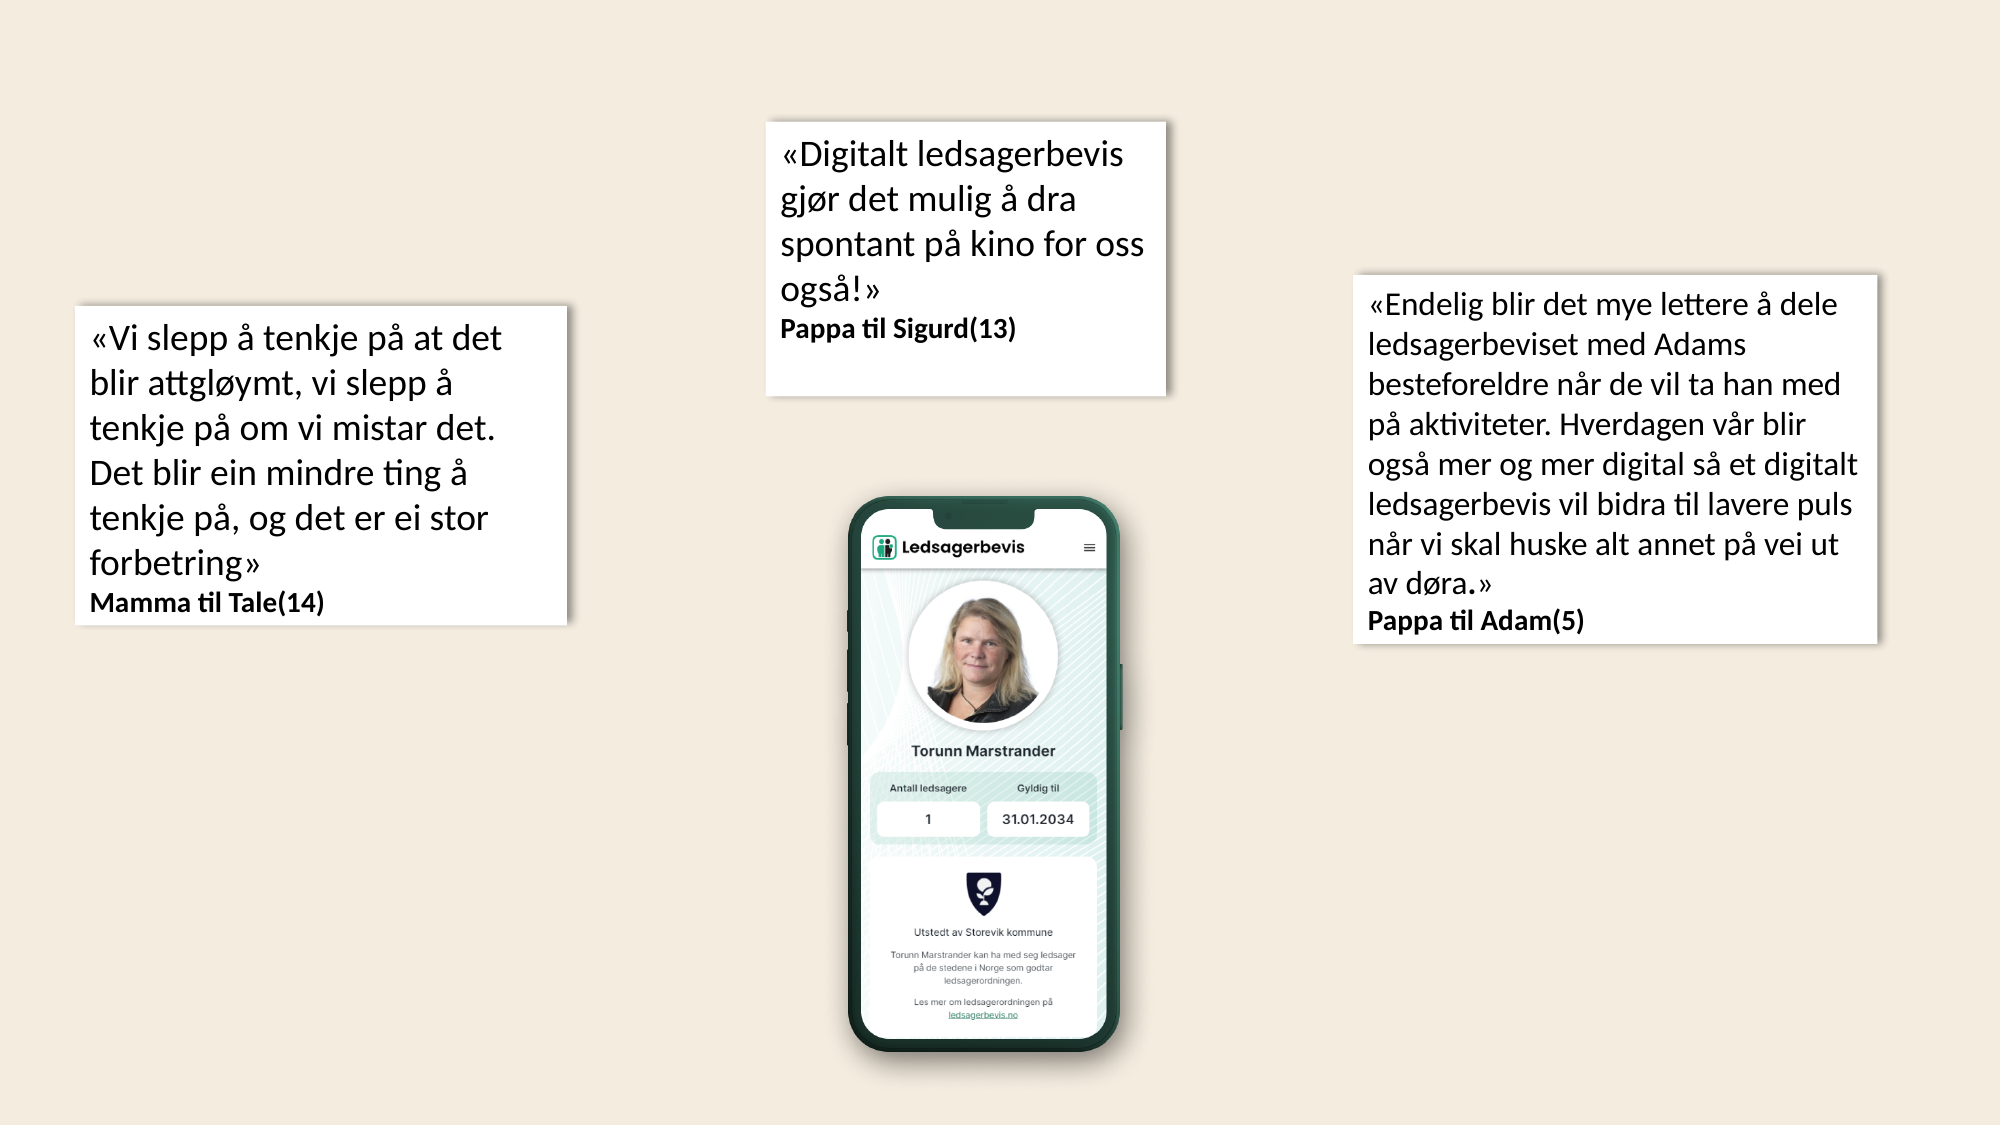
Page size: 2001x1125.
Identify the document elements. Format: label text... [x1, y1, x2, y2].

picture [819, 473, 1160, 1094]
text_box «Digitalt ledsagerbevis gjør det mulig å dra spontant på kino for oss også!» Pappa til Sigurd(13) [765, 121, 1166, 397]
text_box «Vi slepp å tenkje på at det blir attgløymt, vi slepp å tenkje på om vi mistar det. Det blir ein mindre ting å tenkje på, og det er ei stor forbetring» Mamma til Tale(14) [74, 305, 567, 626]
text_box «Endelig blir det mye lettere å dele ledsagerbeviset med Adams besteforeldre når de vil ta han med på aktiviteter. Hverdagen vår blir også mer og mer digital så et digitalt ledsagerbevis vil bidra til lavere puls når vi skal huske alt annet på vei ut av døra.» Pappa til Adam(5) [1353, 274, 1878, 644]
